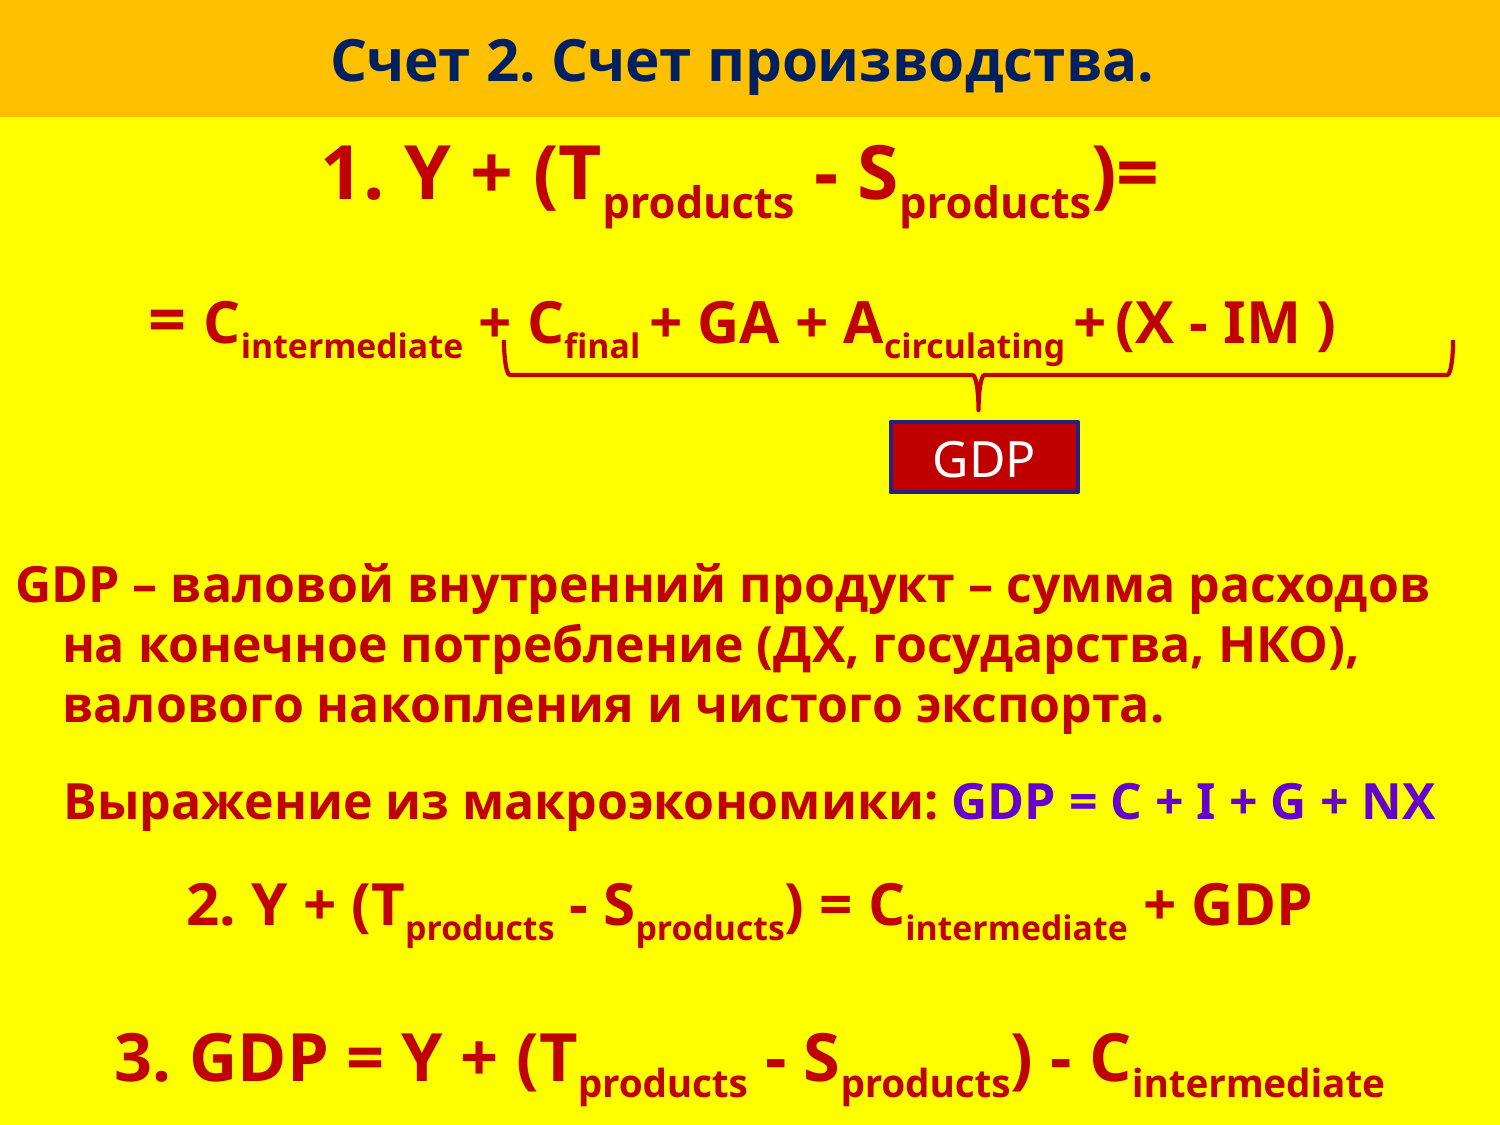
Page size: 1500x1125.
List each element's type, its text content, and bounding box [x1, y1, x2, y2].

list 1. Y + (Tproducts - Sproducts)= = Cintermediate + Cfinal + GA + Acirculating + (Х - IM ) GDP – валовой внутренний продукт – сумма расходов на конечное потребление (ДХ, государства, НКО), валового накопления и чистого экспорта. Выражение из макроэкономики: GDP = C + I + G + NX 2. Y + (Tproducts - Sproducts) = Cintermediate + GDP 3. GDP = Y + (Tproducts - Sproducts) - Cintermediate [0, 117, 1500, 1125]
title Счет 2. Счет производства. [0, 1, 1500, 117]
text_box [503, 339, 1454, 411]
text_box GDP [889, 420, 1080, 494]
